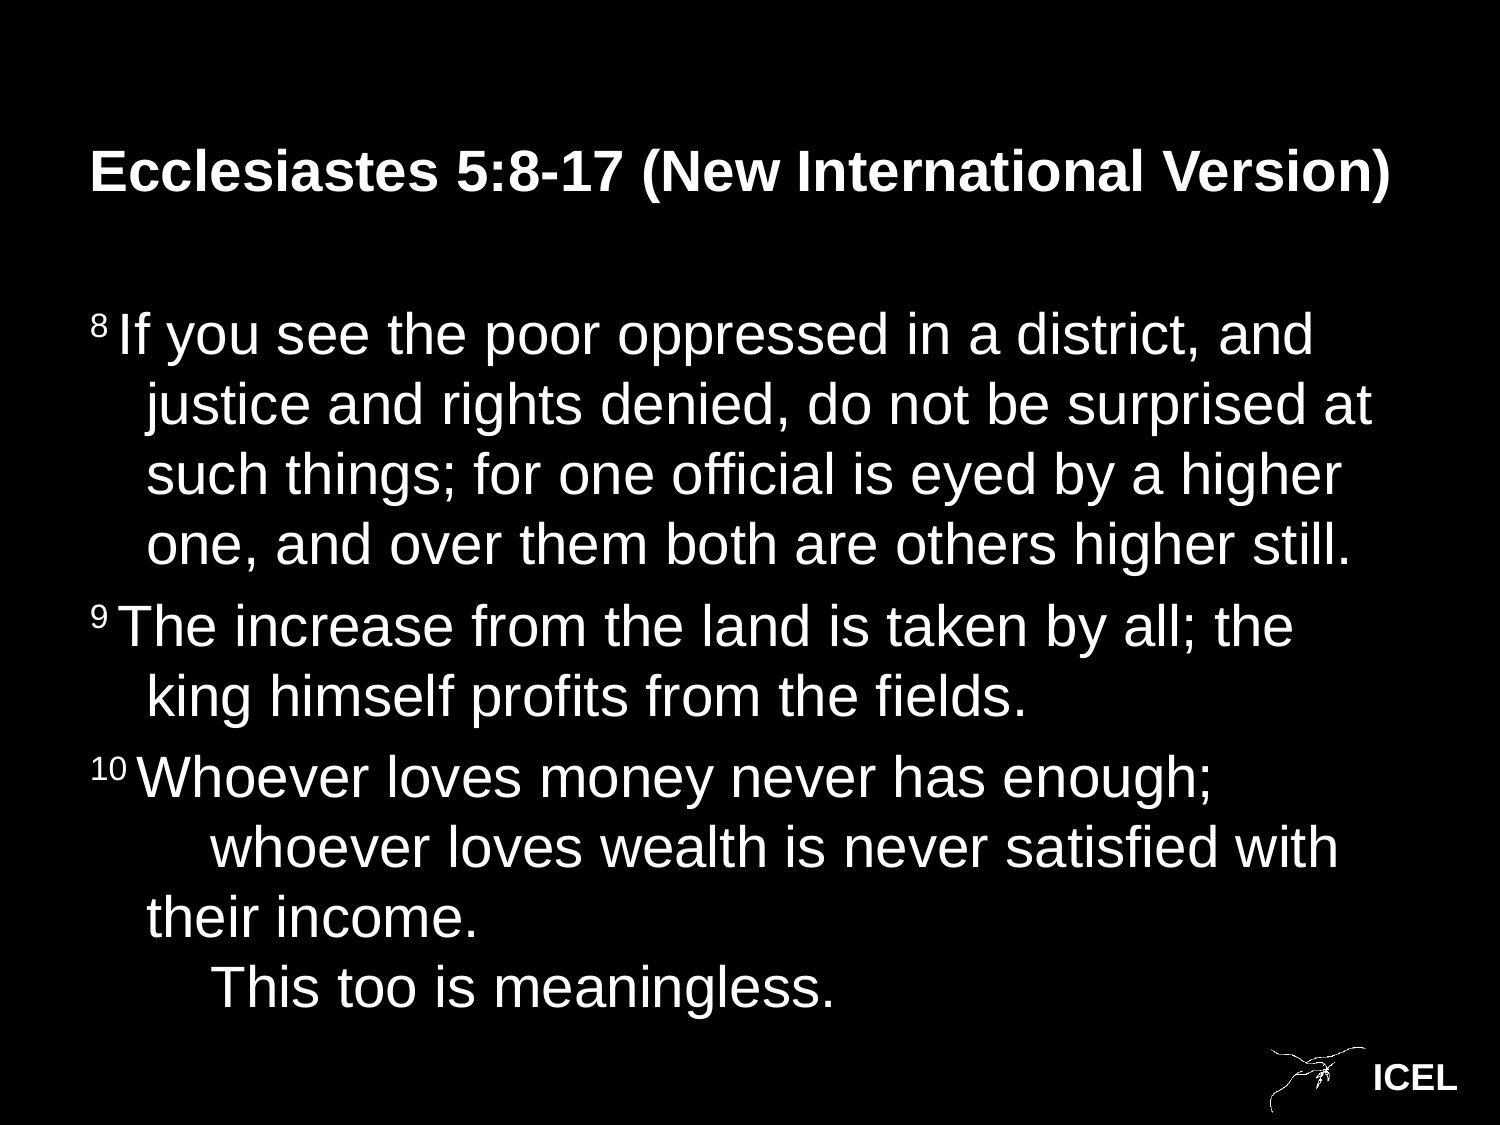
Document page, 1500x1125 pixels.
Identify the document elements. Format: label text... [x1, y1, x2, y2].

picture [1269, 1046, 1366, 1113]
list Ecclesiastes 5:8-17 (New International Version) 8 If you see the poor oppressed in a district, and justice and rights denied, do not be surprised at such things; for one official is eyed by a higher one, and over them both are others higher still. 9 The increase from the land is taken by all; the king himself profits from the fields. 10 Whoever loves money never has enough; whoever loves wealth is never satisfied with their income. This too is meaningless. [75, 125, 1425, 1005]
